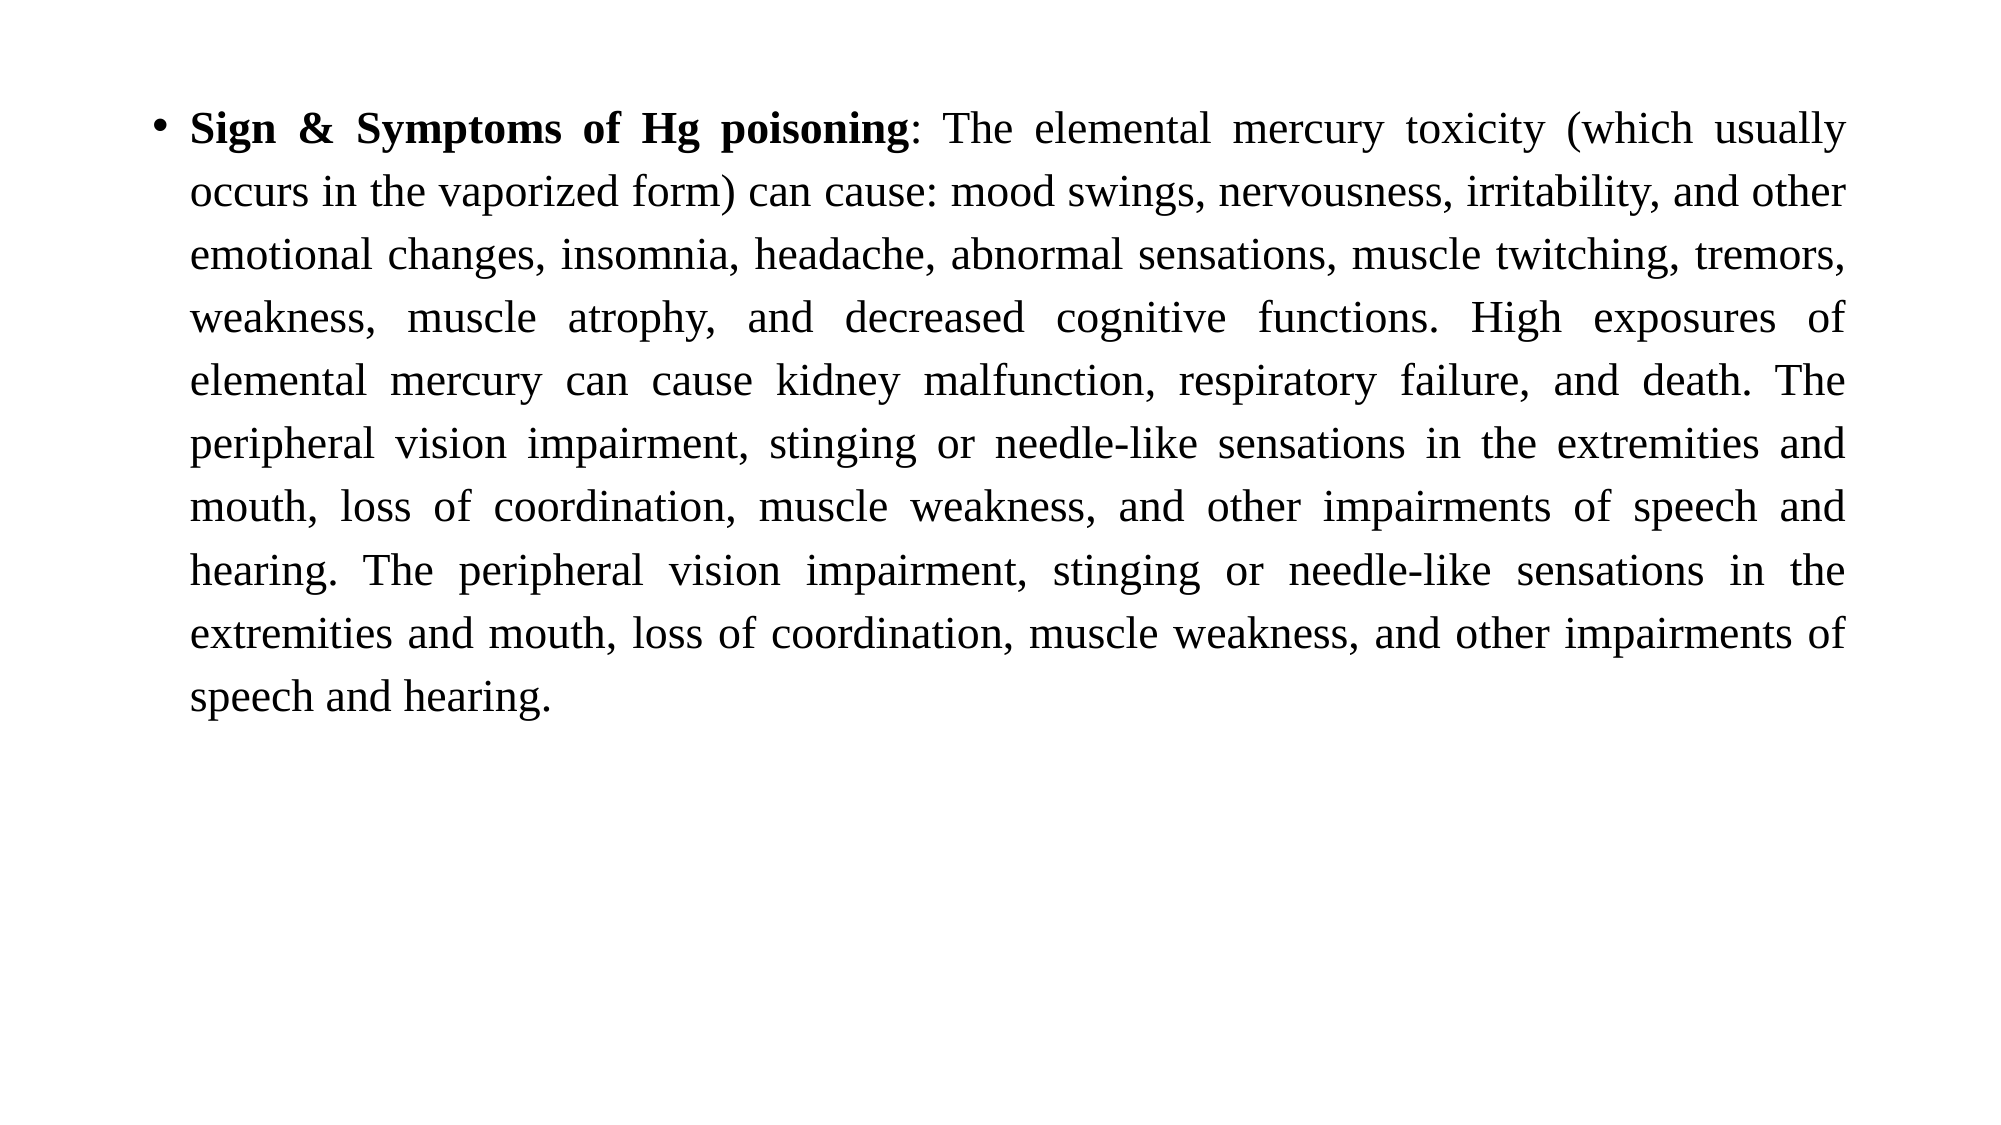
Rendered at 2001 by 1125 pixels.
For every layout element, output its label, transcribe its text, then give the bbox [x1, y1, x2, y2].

list Sign & Symptoms of Hg poisoning: The elemental mercury toxicity (which usually occurs in the vaporized form) can cause: mood swings, nervousness, irritability, and other emotional changes, insomnia, headache, abnormal sensations, muscle twitching, tremors, weakness, muscle atrophy, and decreased cognitive functions. High exposures of elemental mercury can cause kidney malfunction, respiratory failure, and death. The peripheral vision impairment, stinging or needle-like sensations in the extremities and mouth, loss of coordination, muscle weakness, and other impairments of speech and hearing. The peripheral vision impairment, stinging or needle-like sensations in the extremities and mouth, loss of coordination, muscle weakness, and other impairments of speech and hearing. [137, 81, 1863, 1014]
